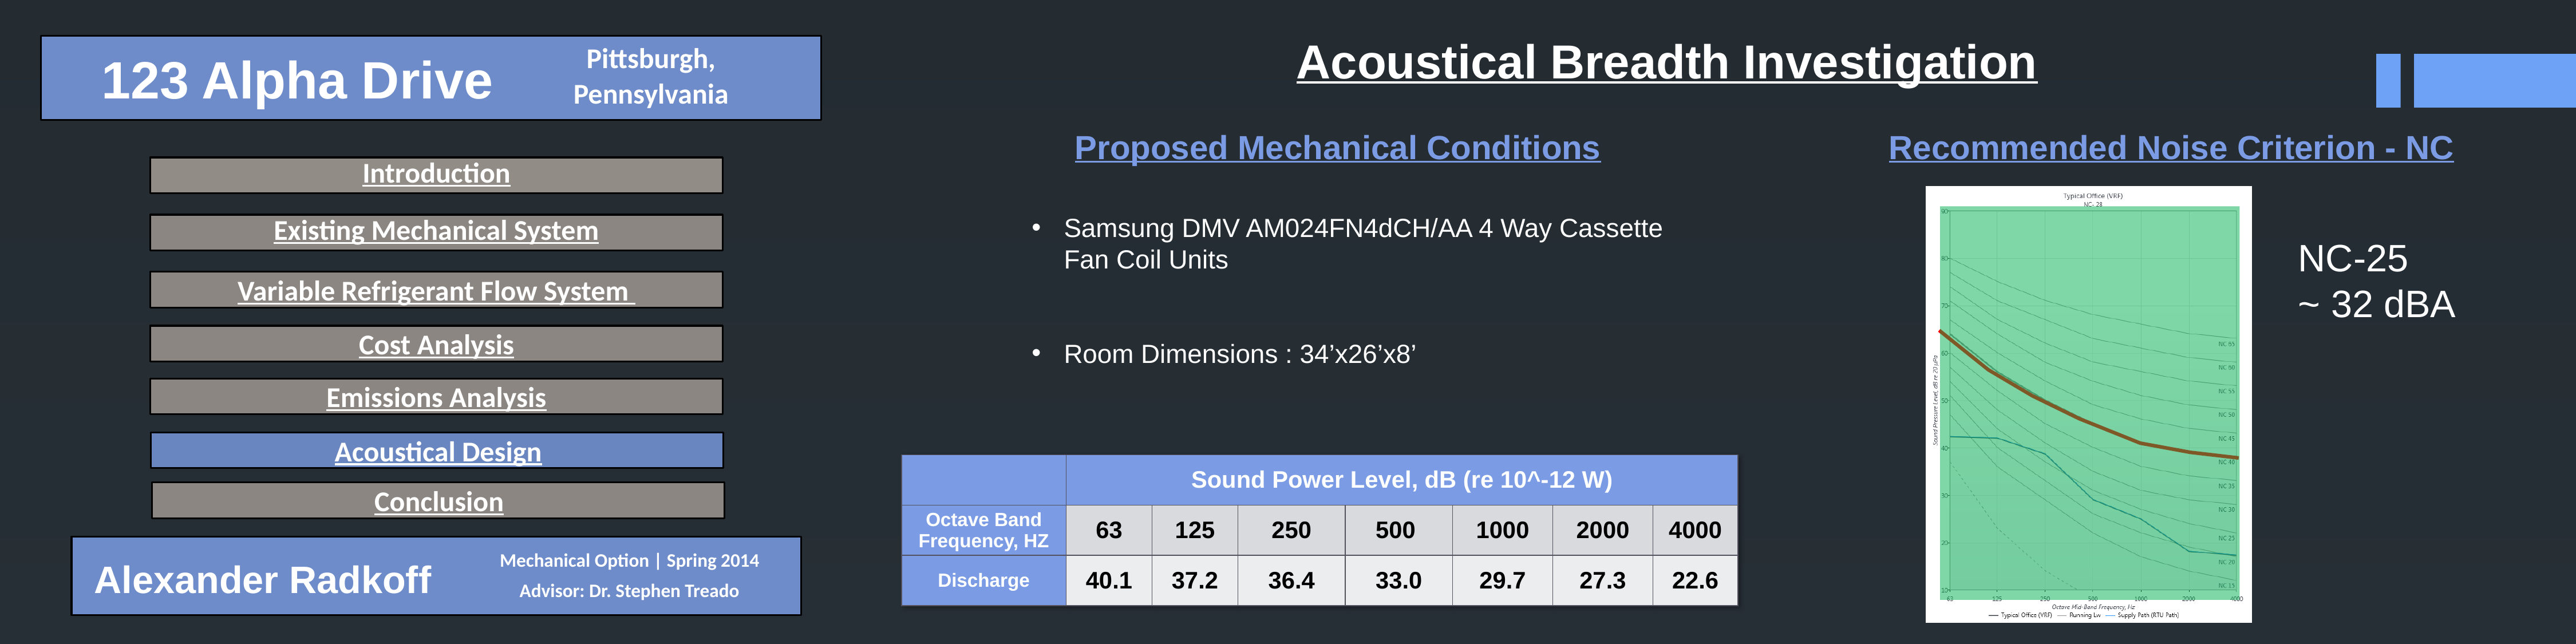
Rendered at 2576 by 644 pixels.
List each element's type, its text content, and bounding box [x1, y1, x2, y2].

text_box [149, 156, 724, 194]
text_box [149, 325, 207, 362]
table_cell 250 [1238, 505, 1345, 555]
text_box Conclusion [210, 479, 669, 521]
table_cell 4000 [1653, 505, 1737, 555]
text_box Advisor: Dr. Stephen Treado [479, 574, 780, 606]
text_box Cost Analysis [207, 322, 666, 365]
table_cell 22.6 [1653, 556, 1737, 605]
table_cell 2000 [1553, 505, 1653, 555]
text_box Proposed Mechanical Conditions [962, 121, 1714, 171]
text_box Pittsburgh, [500, 35, 801, 71]
text_box Acoustical Breadth Investigation [1287, 26, 2147, 93]
text_box [669, 481, 725, 519]
text_box Alexander Radkoff [85, 551, 479, 606]
text_box 123 Alpha Drive [93, 42, 500, 114]
text_box [666, 325, 724, 362]
table_cell 36.4 [1238, 556, 1345, 605]
text_box [149, 378, 207, 415]
table_cell 1000 [1453, 505, 1552, 555]
table_cell Octave Band Frequency, HZ [902, 505, 1066, 555]
text_box Variable Refrigerant Flow System [207, 268, 666, 311]
table_cell 40.1 [1066, 556, 1152, 605]
text_box Emissions Analysis [207, 374, 666, 418]
text_box Acoustical Design [209, 428, 667, 472]
text_box Pennsylvania [500, 71, 801, 114]
text_box NC-25 ~ 32 dBA [2289, 229, 2526, 329]
text_box Samsung DMV AM024FN4dCH/AA 4 Way Cassette Fan Coil Units Room Dimensions : 34’x26’x8’ [1023, 207, 1714, 436]
text_box [149, 271, 207, 309]
text_box Mechanical Option | Spring 2014 [479, 543, 780, 574]
table_cell 37.2 [1152, 556, 1238, 605]
text_box [40, 35, 822, 121]
picture [1925, 185, 2253, 623]
text_box Recommended Noise Criterion - NC [1796, 121, 2547, 171]
table_cell 27.3 [1553, 556, 1653, 605]
text_box [150, 432, 209, 469]
table_cell 125 [1152, 505, 1238, 555]
text_box [151, 481, 210, 519]
text_box [666, 271, 724, 309]
text_box [667, 432, 724, 469]
table_header Sound Power Level, dB (re 10^-12 W) [1066, 455, 1737, 505]
text_box [666, 378, 724, 415]
table_cell 33.0 [1346, 556, 1452, 605]
table_cell 29.7 [1453, 556, 1552, 605]
text_box [70, 536, 802, 616]
text_box Existing Mechanical System [207, 207, 666, 251]
text_box [149, 214, 724, 251]
text_box Introduction [207, 150, 666, 193]
table_cell Discharge [902, 556, 1066, 605]
table_cell 500 [1346, 505, 1452, 555]
table_header [902, 455, 1066, 505]
table_cell 63 [1066, 505, 1152, 555]
